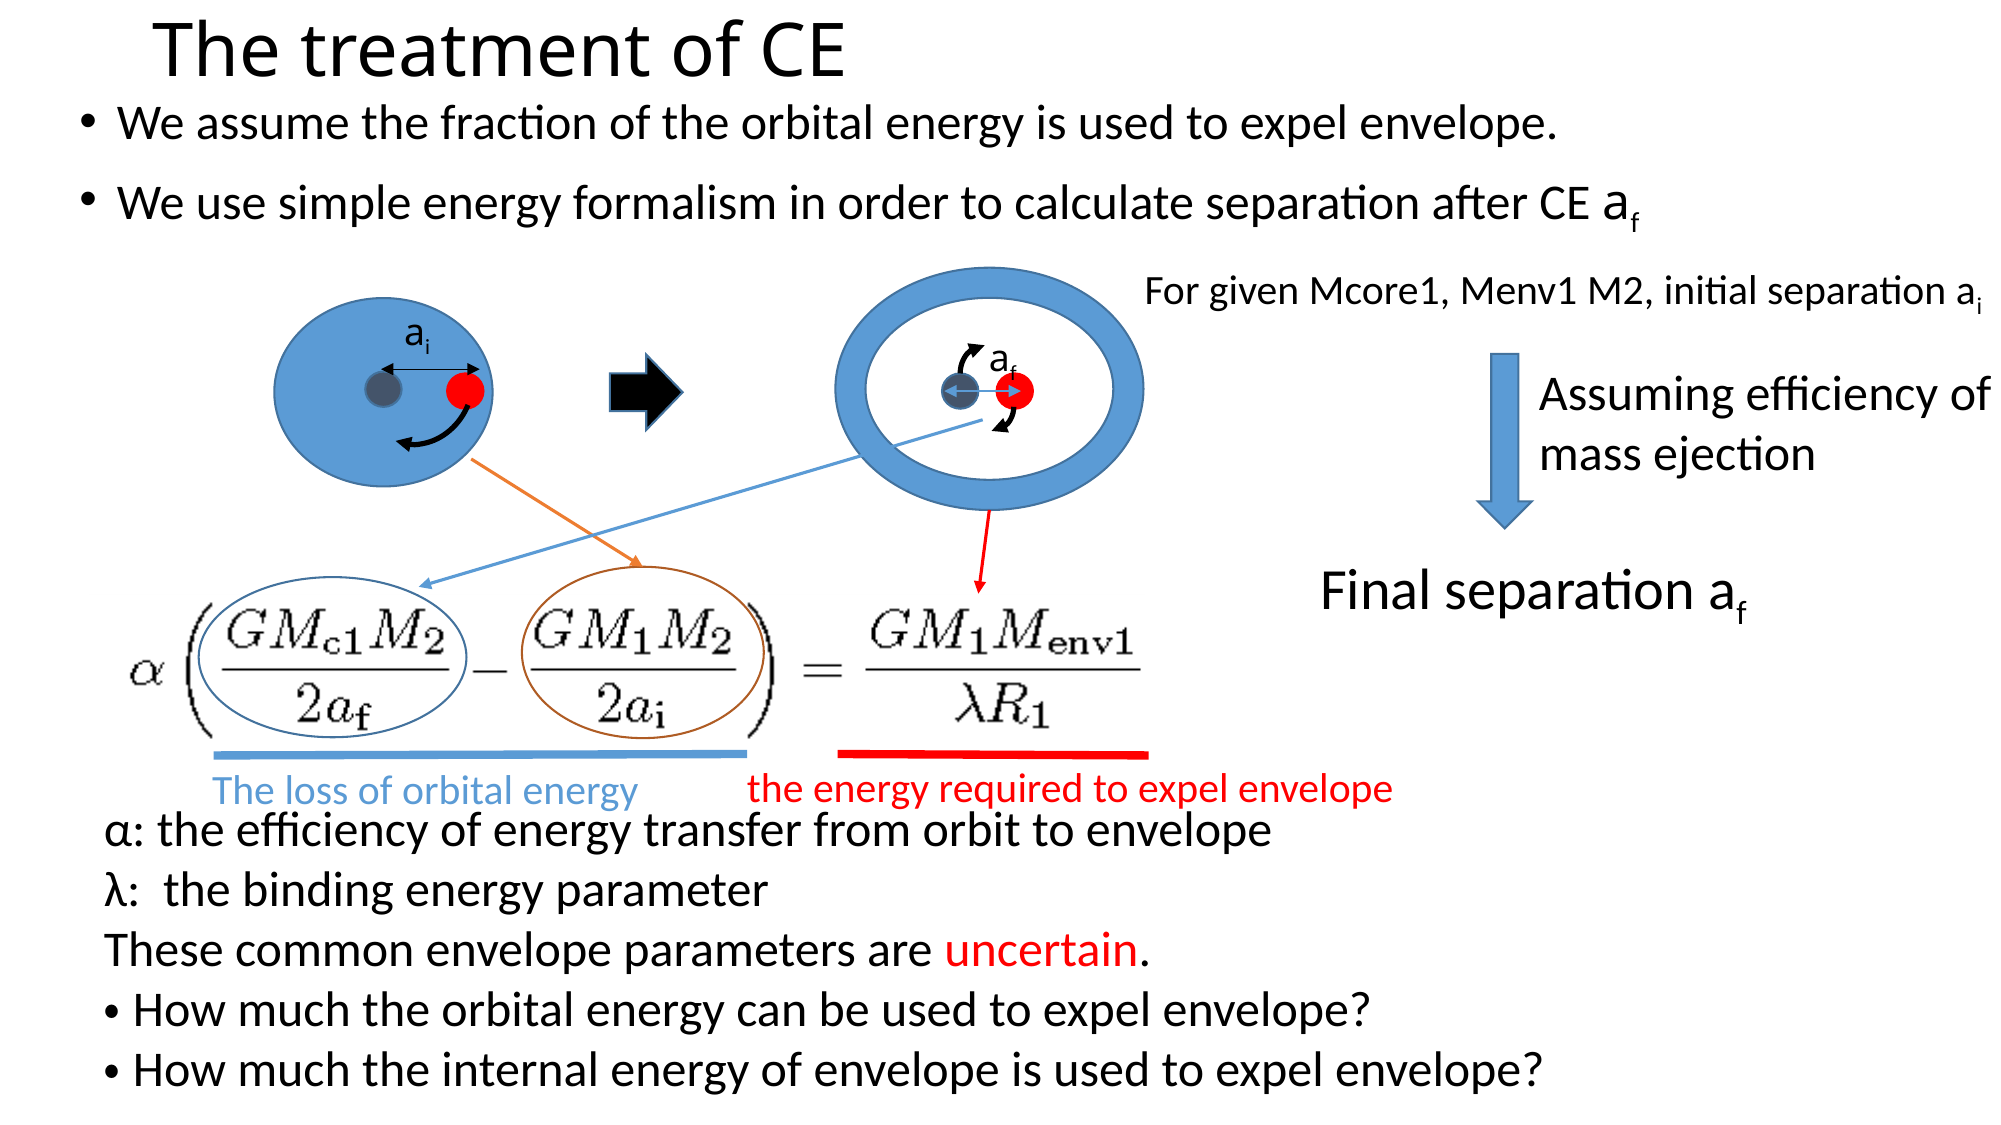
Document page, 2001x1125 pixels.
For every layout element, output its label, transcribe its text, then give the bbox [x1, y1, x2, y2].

text_box ai [389, 300, 472, 367]
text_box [978, 509, 990, 594]
text_box [553, 587, 732, 593]
text_box Final separation af [1305, 543, 1762, 639]
text_box [834, 266, 1145, 512]
text_box Assuming efficiency of mass ejection [1524, 353, 2000, 488]
text_box [364, 370, 403, 408]
text_box [273, 297, 467, 488]
title The treatment of CE [137, 4, 1863, 101]
text_box [991, 406, 1015, 434]
text_box [1475, 352, 1535, 530]
list We assume the fraction of the orbital energy is used to expel envelope. We use simple energy formalism in order to calculate separation after CE af [64, 88, 1755, 235]
text_box [995, 393, 1034, 410]
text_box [418, 419, 983, 587]
text_box [446, 372, 485, 410]
text_box [395, 384, 469, 451]
text_box [250, 576, 416, 593]
text_box α: the efficiency of energy transfer from orbit to envelope λ: the binding energy parameter These common envelope parameters are uncertain. ・How much the orbital energy can be used to expel envelope? ・How much the internal energy of envelope is used to expel envelope? [89, 788, 1842, 1125]
text_box [940, 372, 980, 410]
text_box af [974, 326, 1047, 393]
text_box For given Mcore1, Menv1 M2, initial separation ai [1129, 255, 2000, 327]
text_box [89, 593, 1505, 821]
text_box [608, 352, 685, 419]
text_box [959, 342, 974, 374]
text_box [462, 335, 494, 419]
